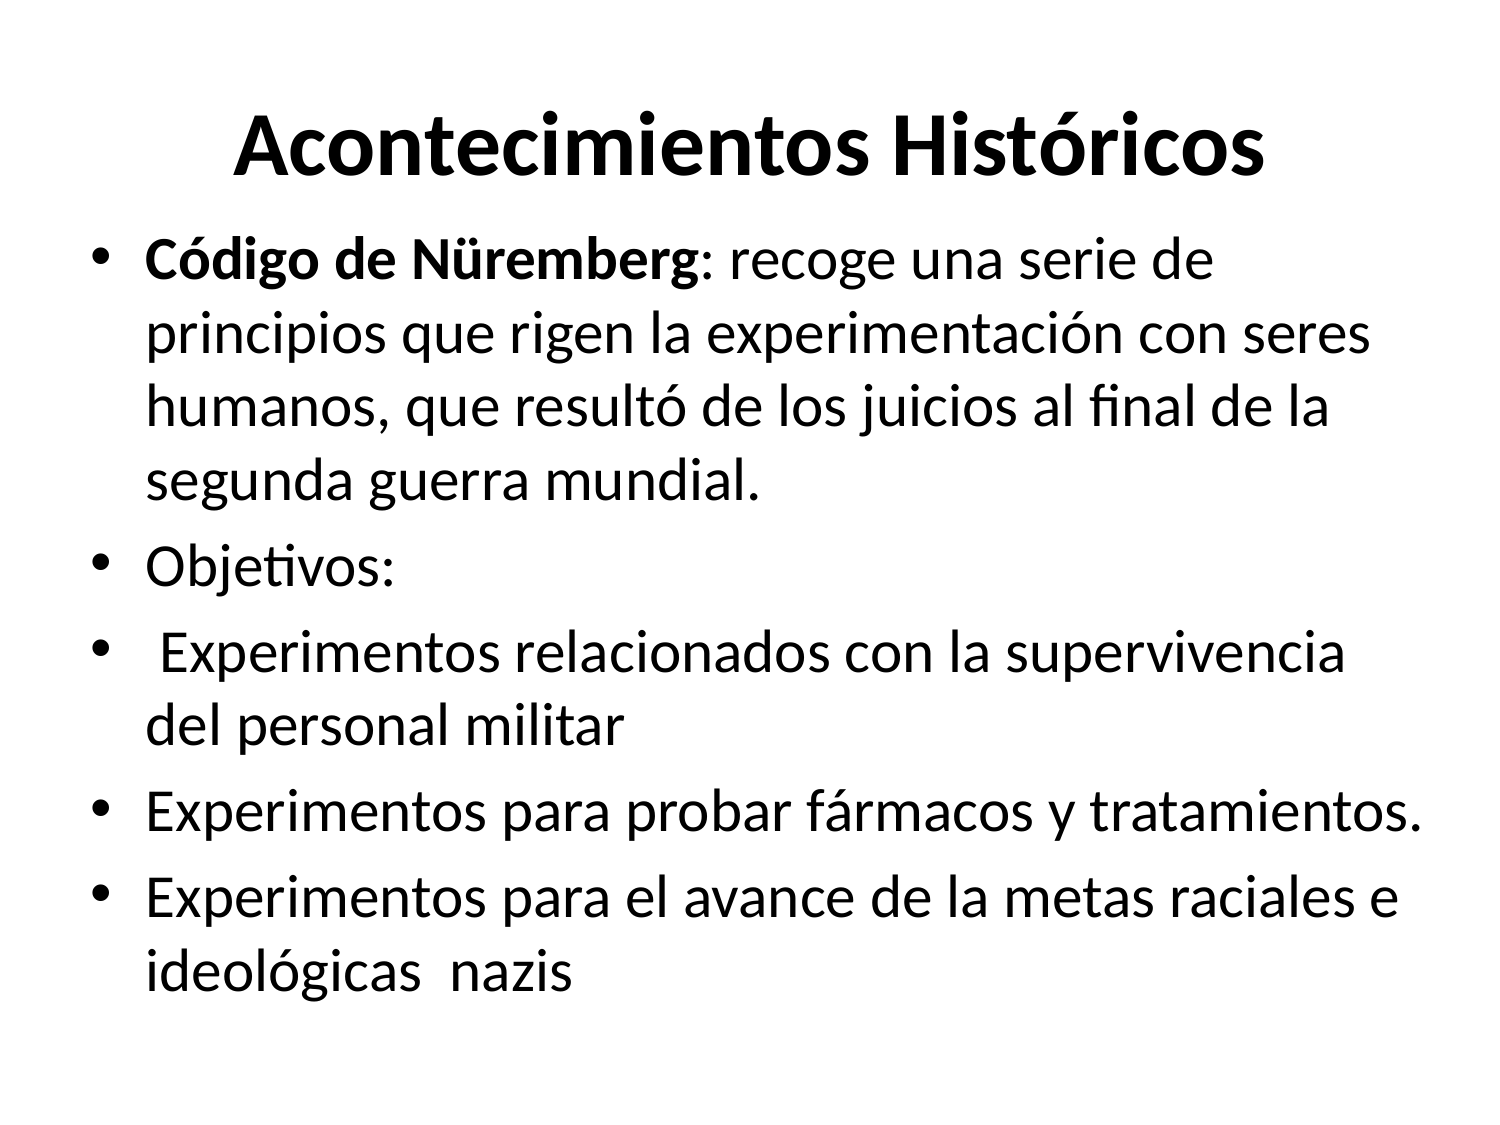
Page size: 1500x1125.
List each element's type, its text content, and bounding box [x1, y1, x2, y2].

list Código de Nüremberg: recoge una serie de principios que rigen la experimentación con seres humanos, que resultó de los juicios al final de la segunda guerra mundial. Objetivos: Experimentos relacionados con la supervivencia del personal militar Experimentos para probar fármacos y tratamientos. Experimentos para el avance de la metas raciales e ideológicas nazis [75, 210, 1454, 1079]
title Acontecimientos Históricos [75, 45, 1425, 210]
